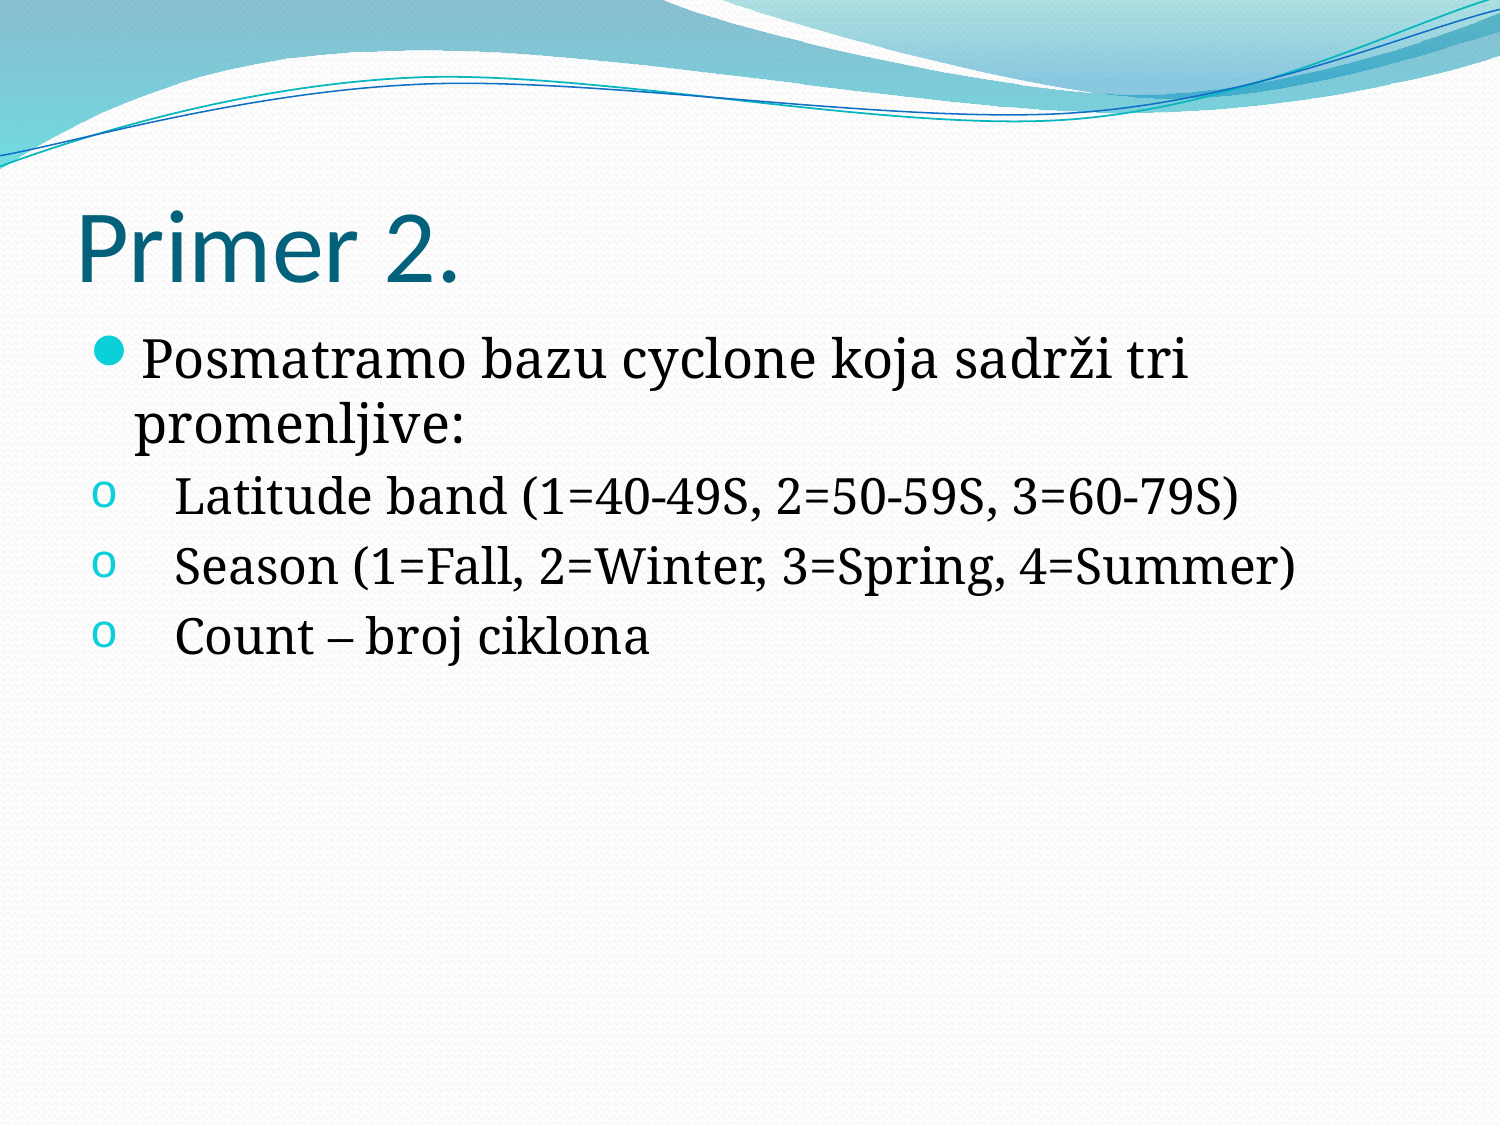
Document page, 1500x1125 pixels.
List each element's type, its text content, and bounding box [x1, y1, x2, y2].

list Posmatramo bazu cyclone koja sadrži tri promenljive: Latitude band (1=40-49S, 2=50-59S, 3=60-79S) Season (1=Fall, 2=Winter, 3=Spring, 4=Summer) Count – broj ciklona [75, 317, 1425, 1038]
title Primer 2. [75, 115, 1425, 303]
